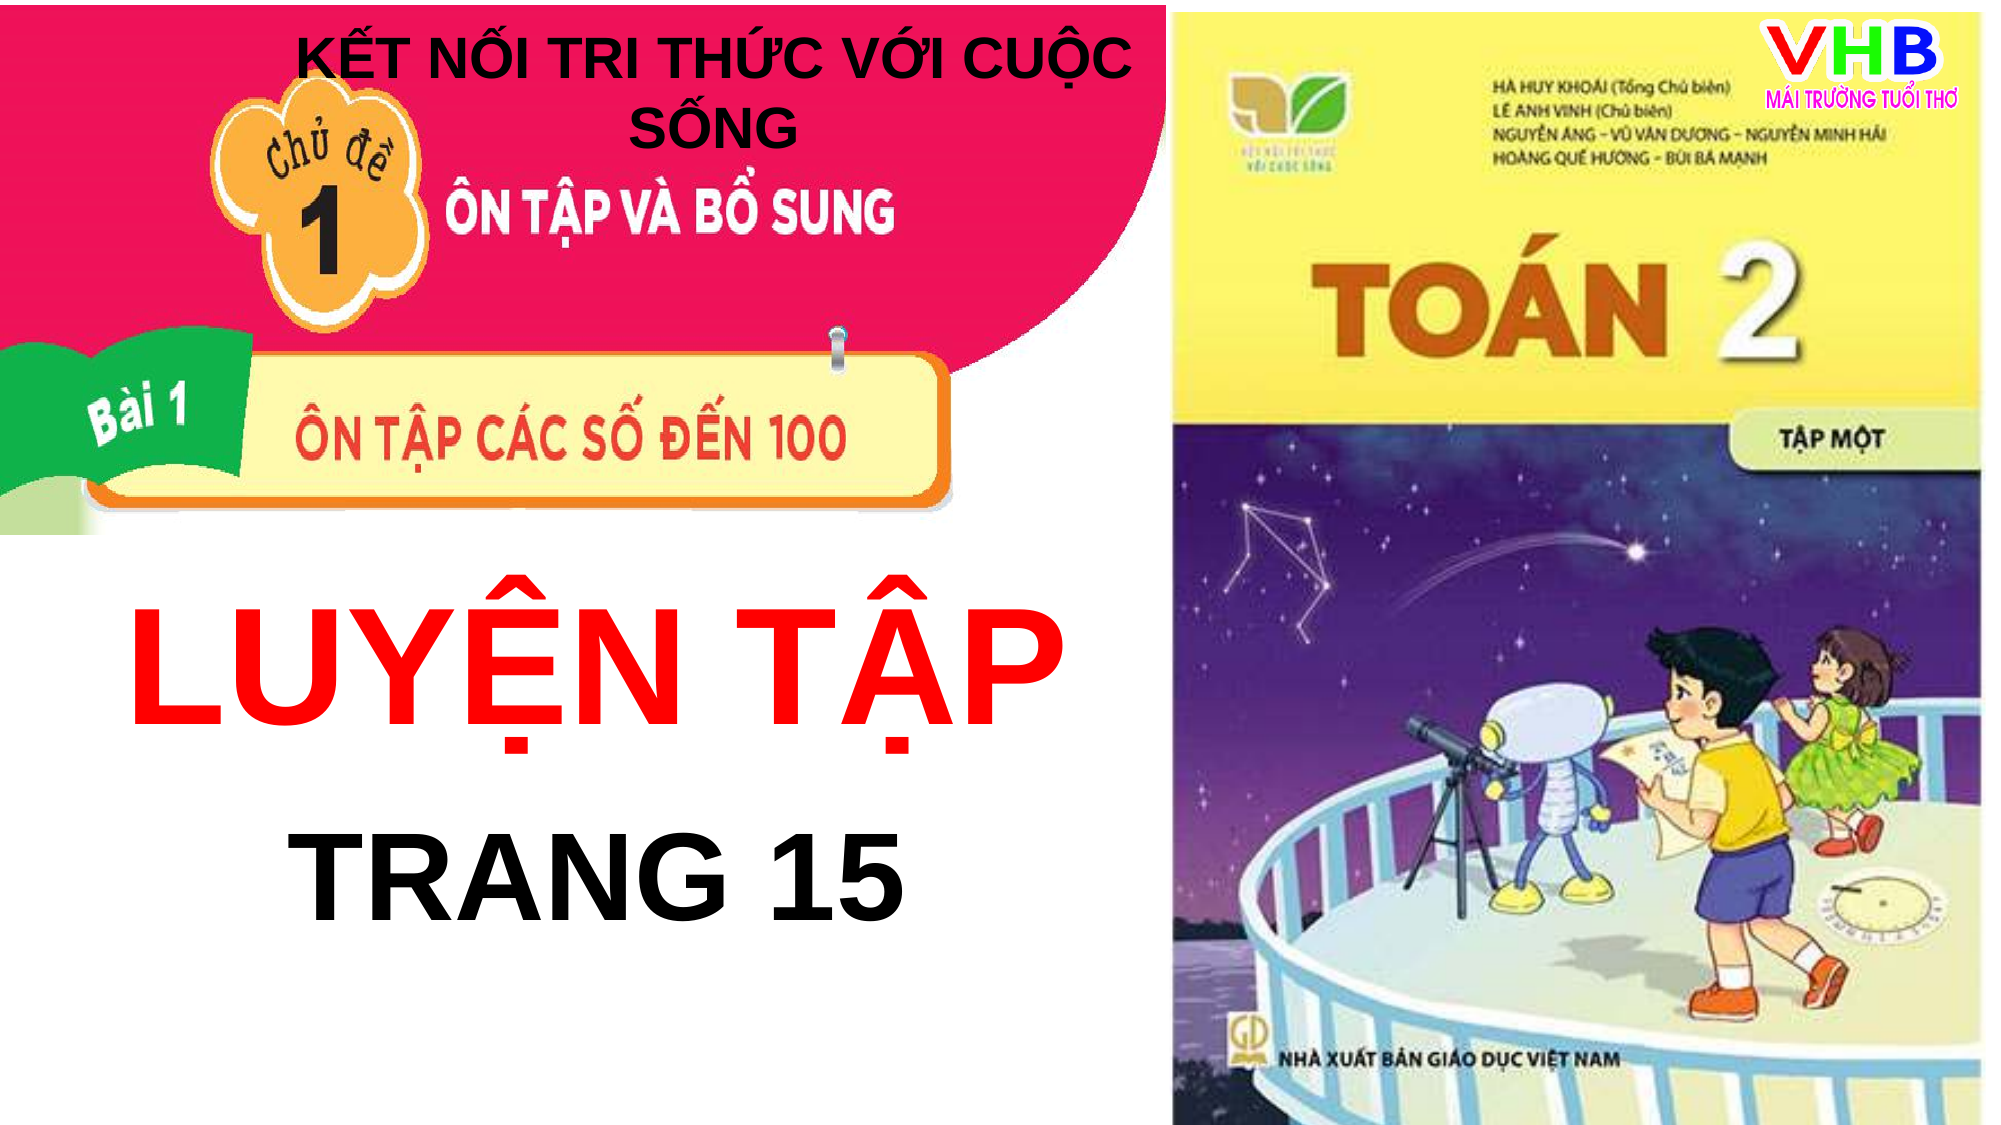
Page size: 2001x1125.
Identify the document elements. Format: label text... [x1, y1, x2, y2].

text_box LUYỆN TẬP [14, 550, 1169, 765]
picture [1169, 12, 1986, 1125]
text_box TRANG 15 [265, 787, 929, 953]
picture [0, 5, 1166, 535]
